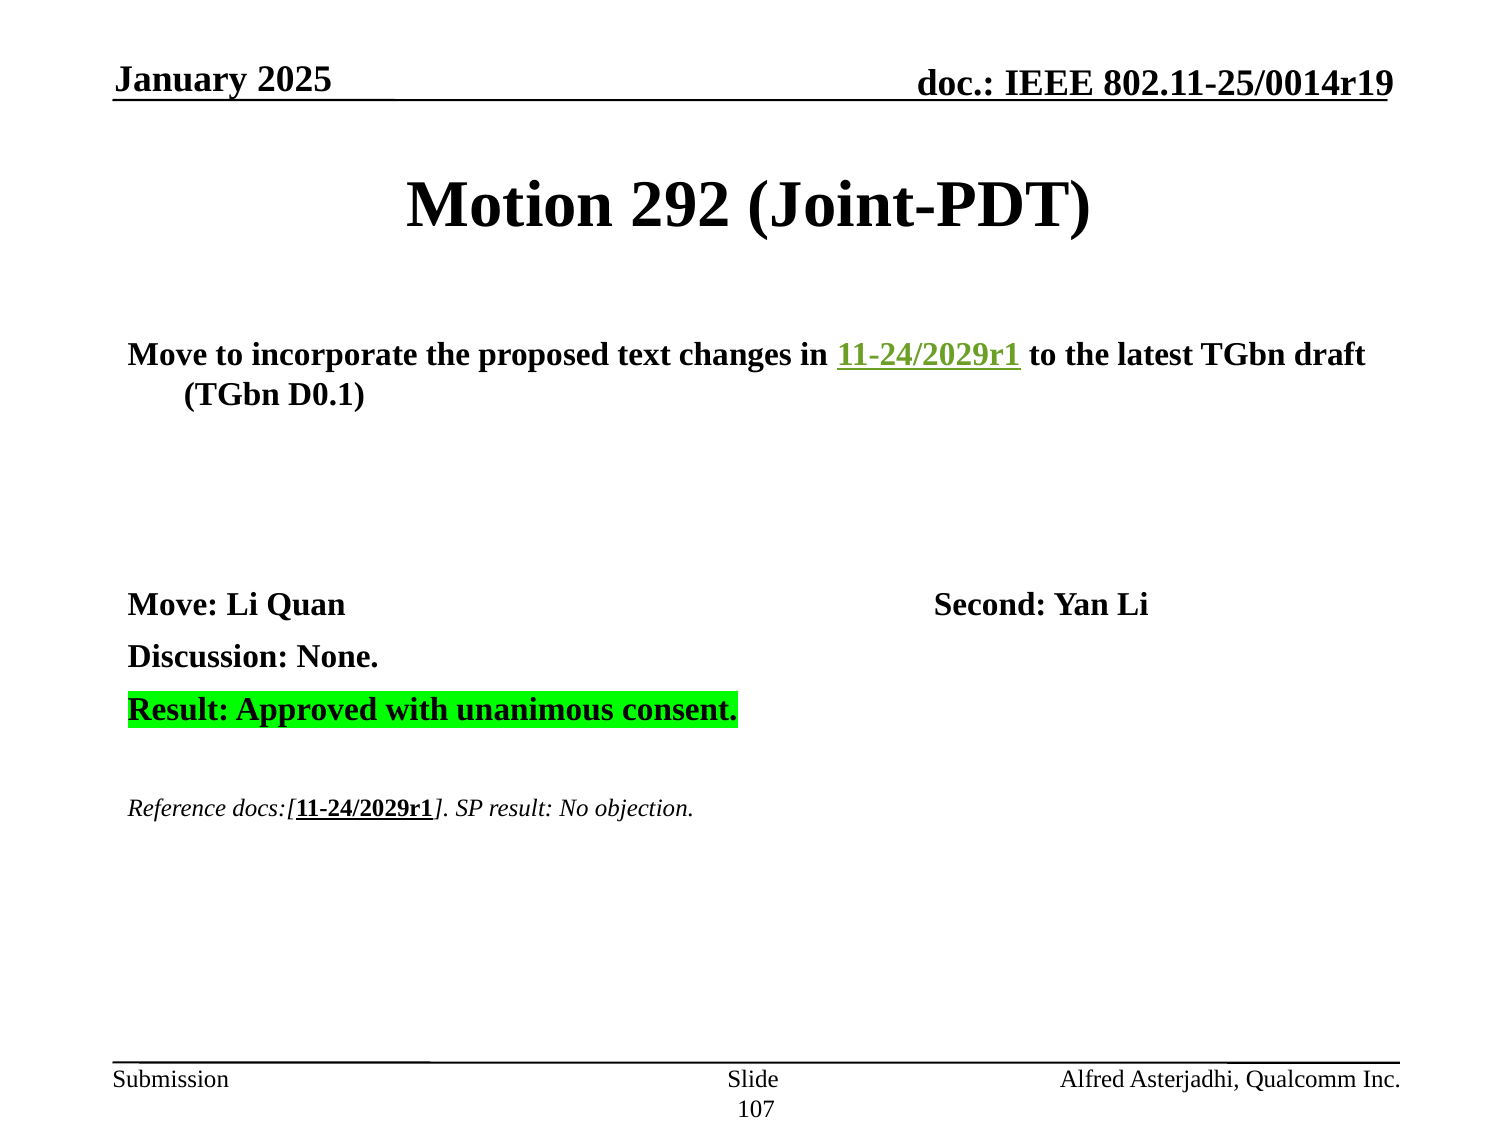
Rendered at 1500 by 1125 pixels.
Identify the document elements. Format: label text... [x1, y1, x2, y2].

list Move to incorporate the proposed text changes in 11-24/2029r1 to the latest TGbn draft (TGbn D0.1) Move: Li Quan Second: Yan Li Discussion: None. Result: Approved with unanimous consent. Reference docs:[11-24/2029r1]. SP result: No objection. [112, 324, 1388, 1000]
footer Alfred Asterjadhi, Qualcomm Inc. [878, 1061, 1402, 1093]
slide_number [114, 54, 423, 100]
slide_number Slide 107 [712, 1061, 800, 1123]
title Motion 292 (Joint-PDT) [112, 112, 1388, 288]
